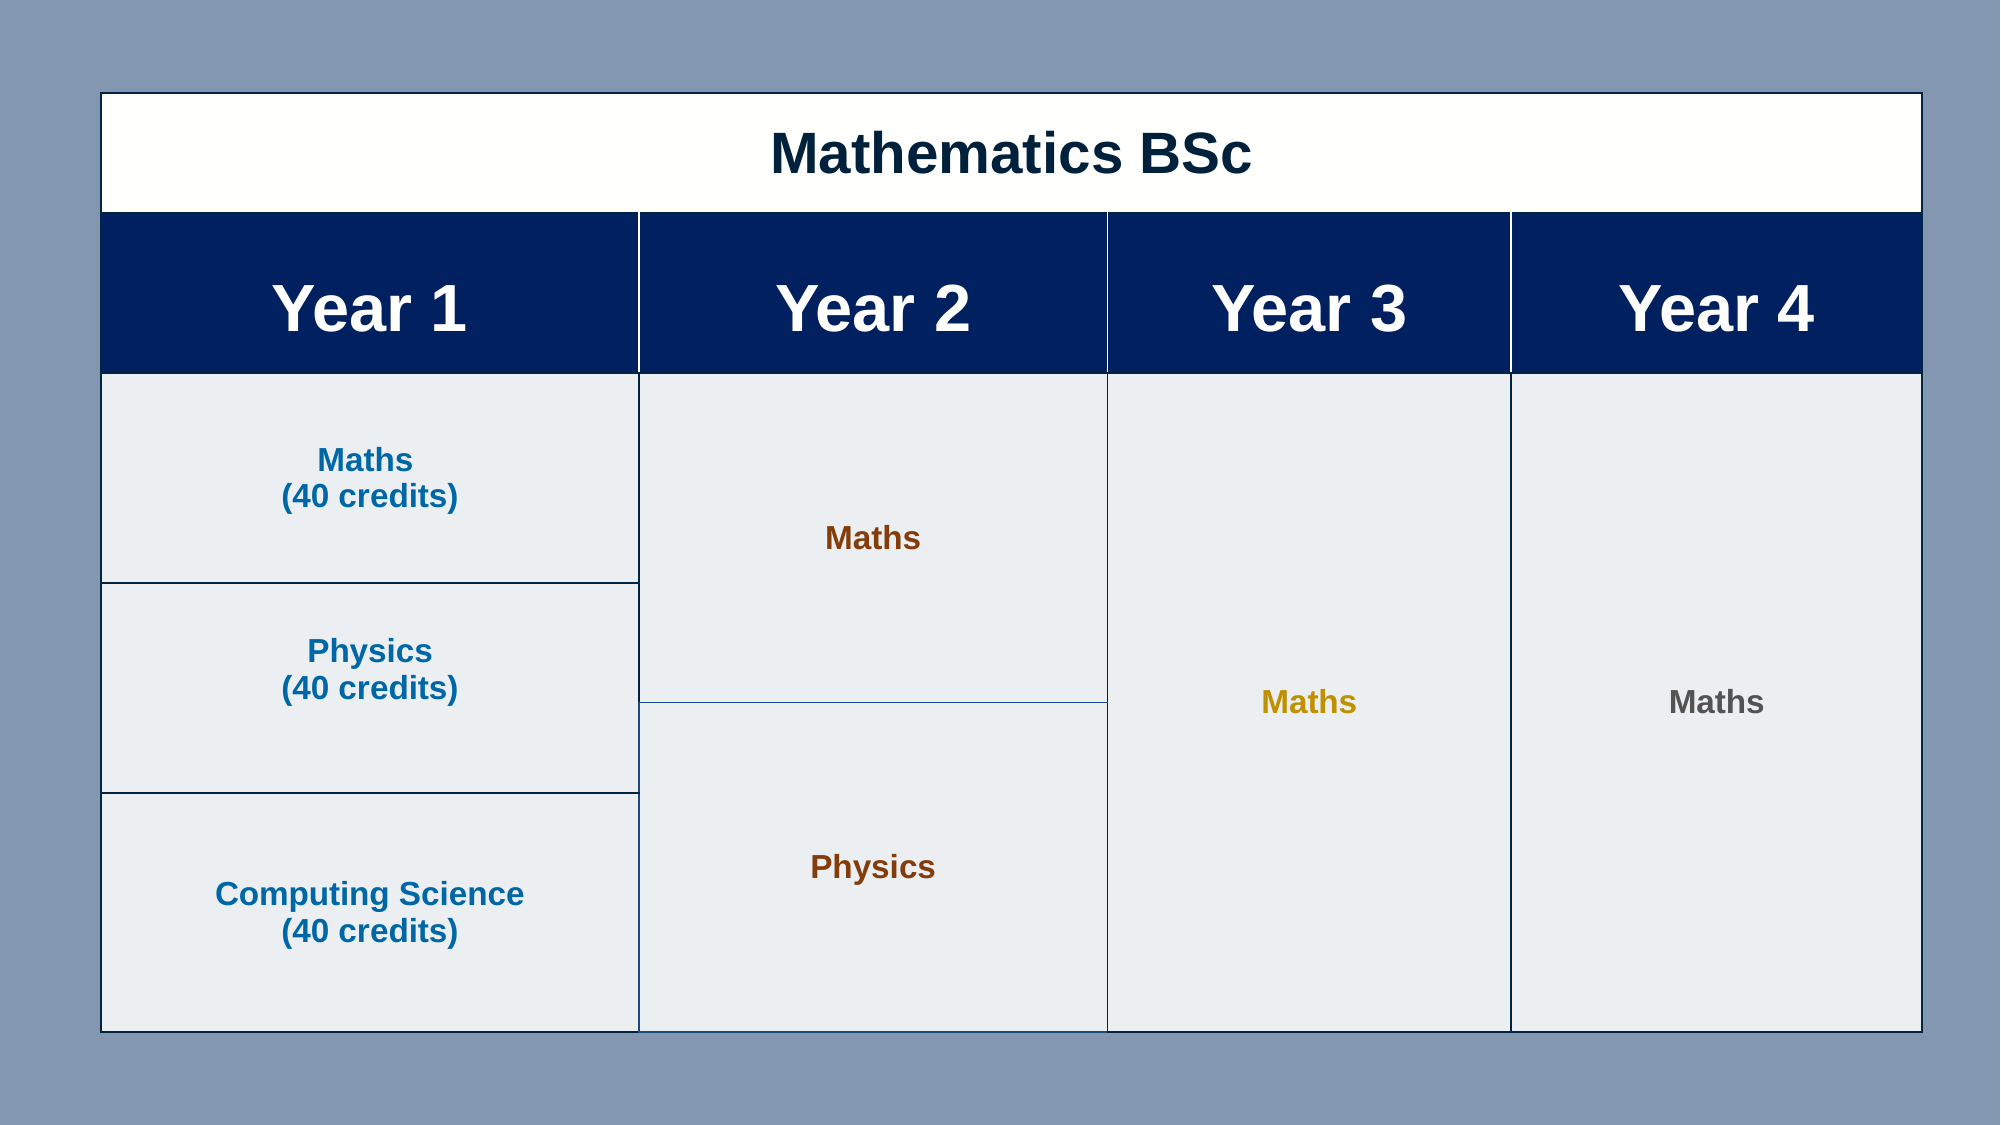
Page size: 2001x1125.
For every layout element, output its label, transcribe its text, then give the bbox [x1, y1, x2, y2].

table_cell Year 1 [102, 214, 638, 372]
table_cell Computing Science (40 credits) [102, 794, 638, 1031]
table_cell Maths [1108, 374, 1510, 1031]
table_cell Year 2 [640, 214, 1107, 372]
table_cell Year 3 [1108, 214, 1510, 372]
table_cell Physics (40 credits) [102, 584, 638, 792]
table_cell Year 4 [1512, 214, 1921, 372]
table_cell Physics [640, 703, 1107, 1031]
table_cell Maths [640, 374, 1107, 702]
table_cell Maths [1512, 374, 1921, 1031]
table_header Mathematics BSc [102, 94, 1921, 212]
table_cell Maths (40 credits) [102, 374, 638, 582]
